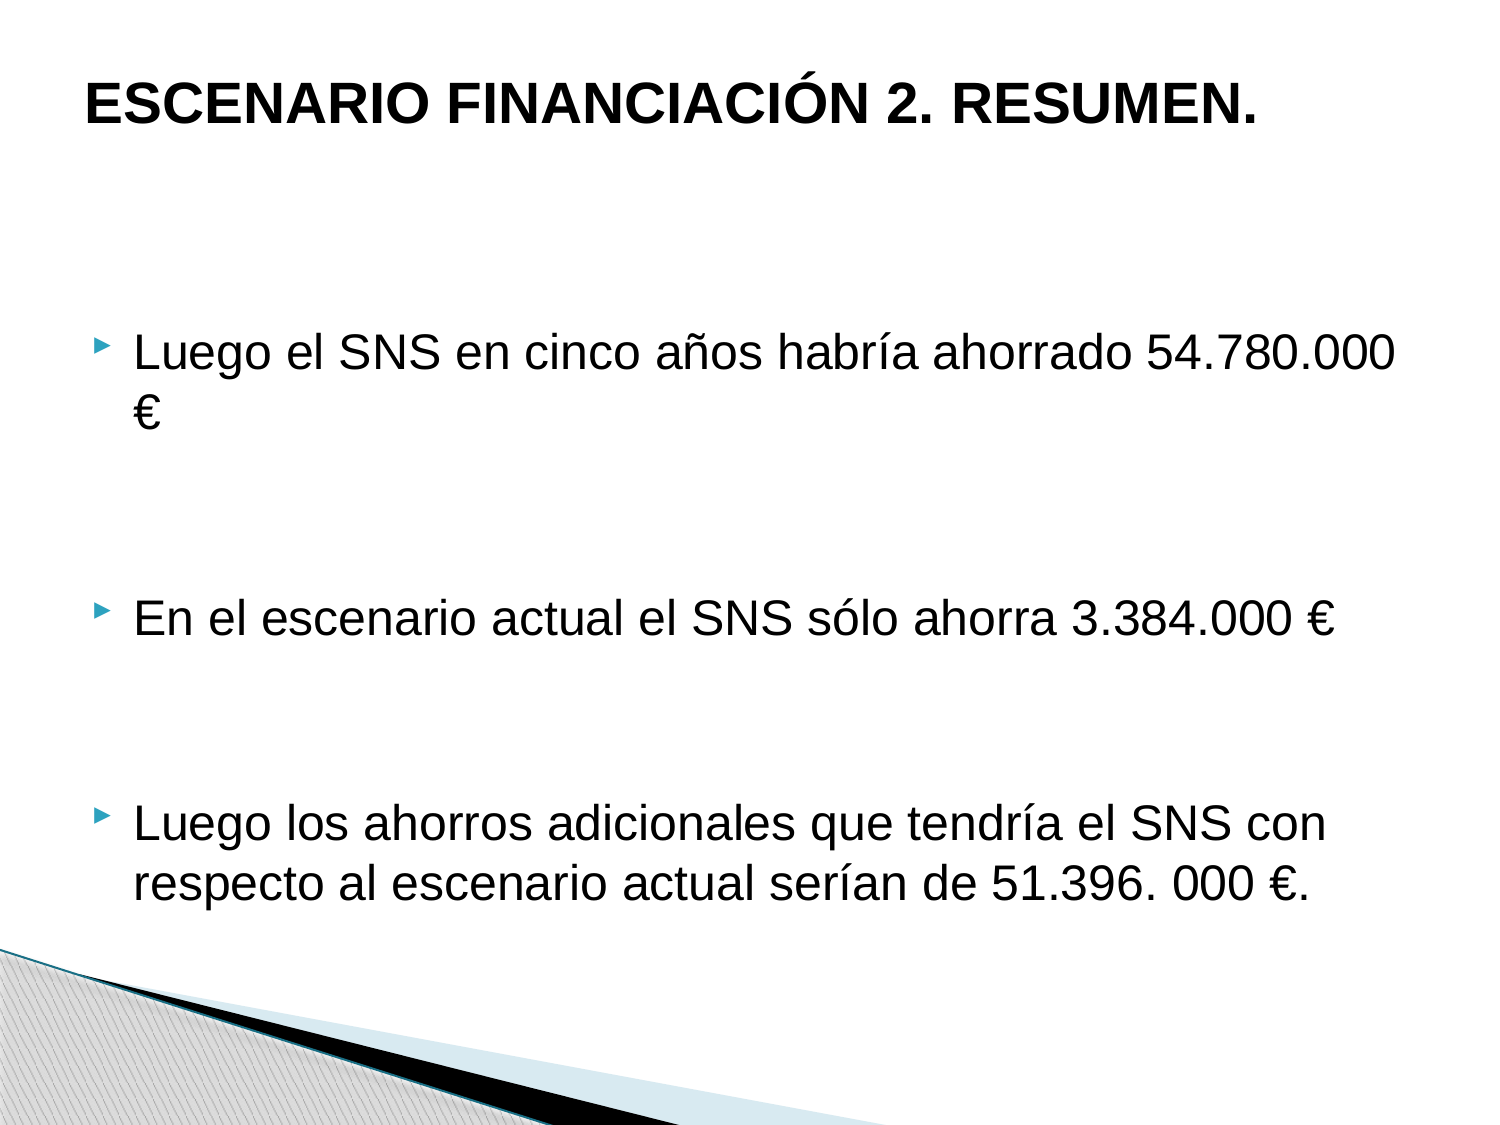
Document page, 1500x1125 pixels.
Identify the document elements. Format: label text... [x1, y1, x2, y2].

text_box ESCENARIO FINANCIACIÓN 2. RESUMEN. [70, 35, 1421, 165]
list Luego el SNS en cinco años habría ahorrado 54.780.000 € En el escenario actual el SNS sólo ahorra 3.384.000 € Luego los ahorros adicionales que tendría el SNS con respecto al escenario actual serían de 51.396. 000 €. [58, 175, 1437, 669]
